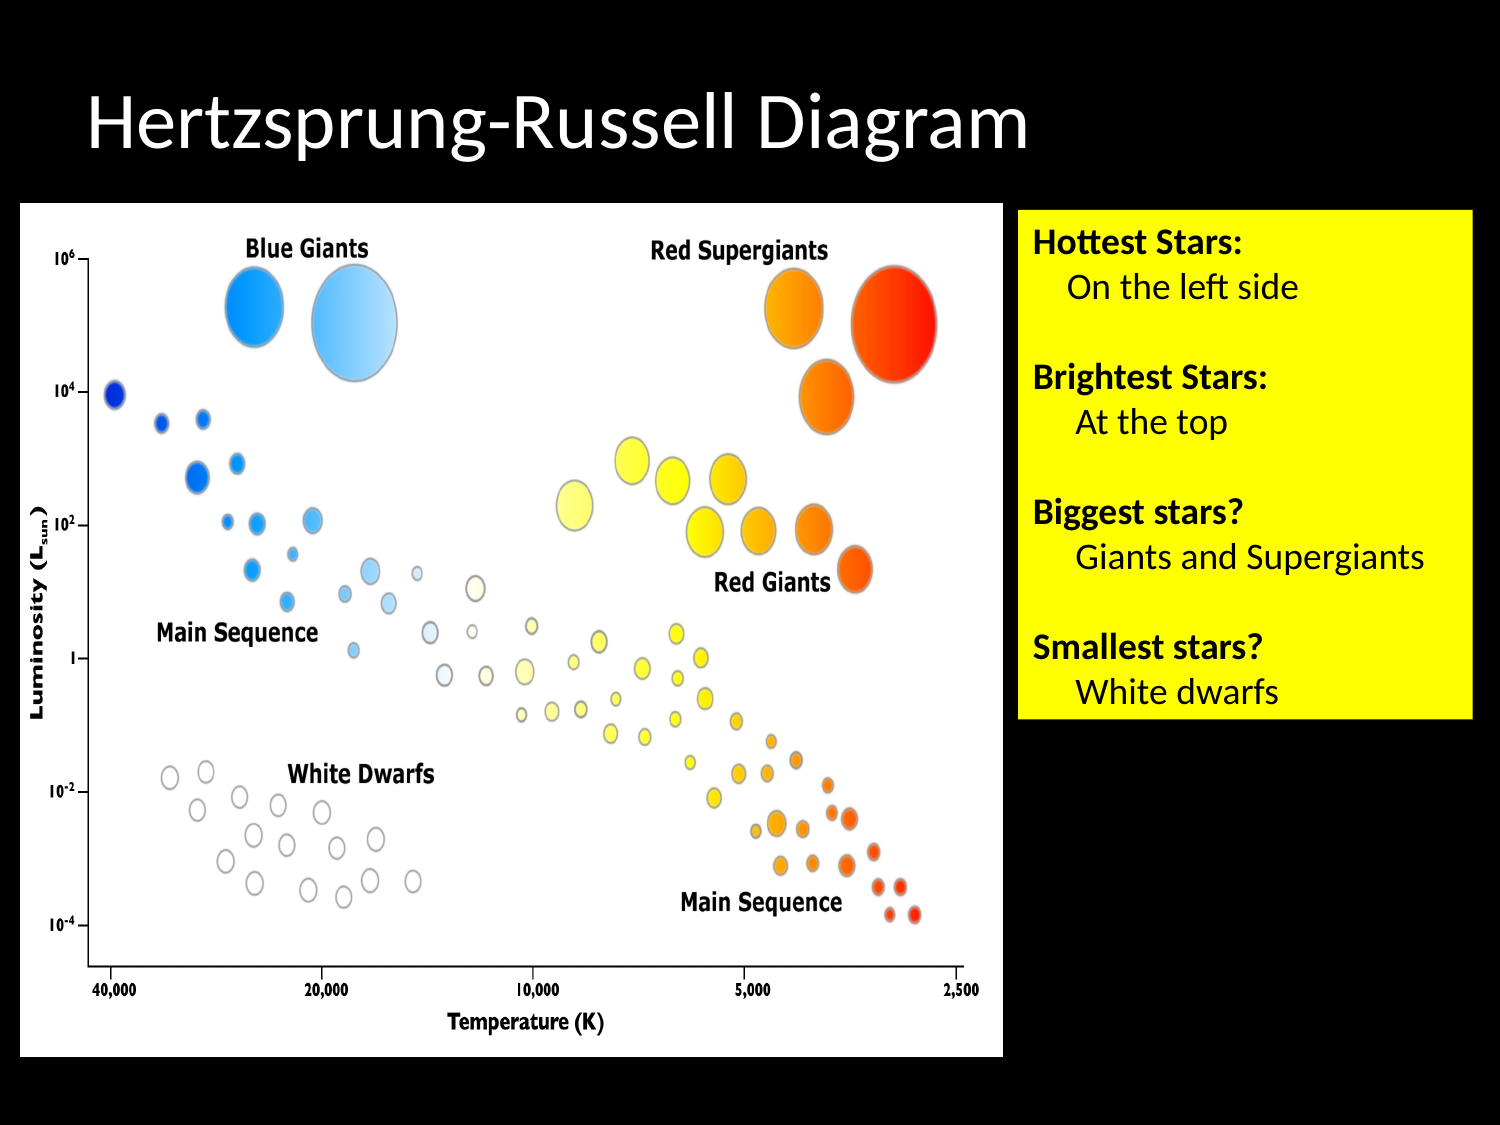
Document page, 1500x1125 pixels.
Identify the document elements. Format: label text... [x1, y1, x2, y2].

picture [20, 202, 1003, 1057]
text_box Hottest Stars: On the left side Brightest Stars: At the top Biggest stars? Giants and Supergiants Smallest stars? White dwarfs [1018, 209, 1473, 720]
title Hertzsprung-Russell Diagram [59, 22, 1060, 210]
